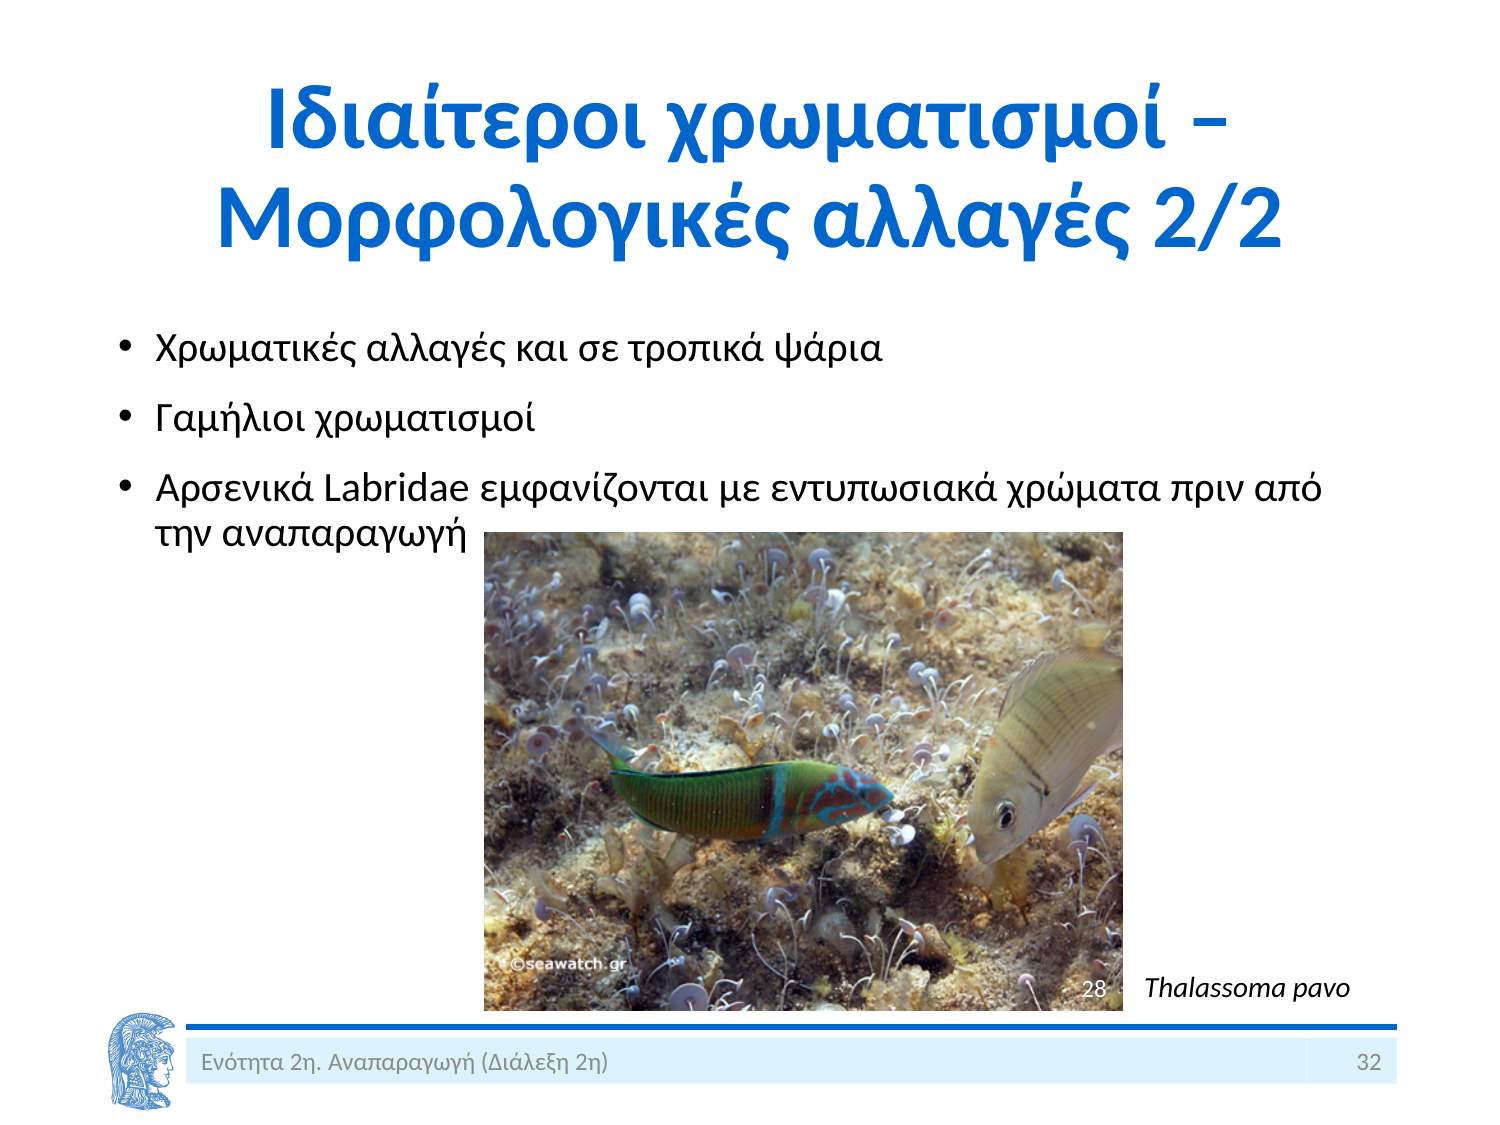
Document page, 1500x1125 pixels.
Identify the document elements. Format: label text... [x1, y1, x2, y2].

list Χρωματικές αλλαγές και σε τροπικά ψάρια Γαμήλιοι χρωματισμοί Αρσενικά Labridae εμφανίζονται με εντυπωσιακά χρώματα πριν από την αναπαραγωγή [103, 317, 1397, 592]
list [484, 532, 1123, 1011]
footer Ενότητα 2η. Αναπαραγωγή (Διάλεξη 2η) [186, 1037, 1306, 1084]
picture [103, 1011, 186, 1114]
slide_number 32 [1306, 1037, 1397, 1084]
title Ιδιαίτεροι χρωματισμοί – Μορφολογικές αλλαγές 2/2 [103, 59, 1397, 278]
text_box Thalassoma pavo [1129, 960, 1366, 1011]
